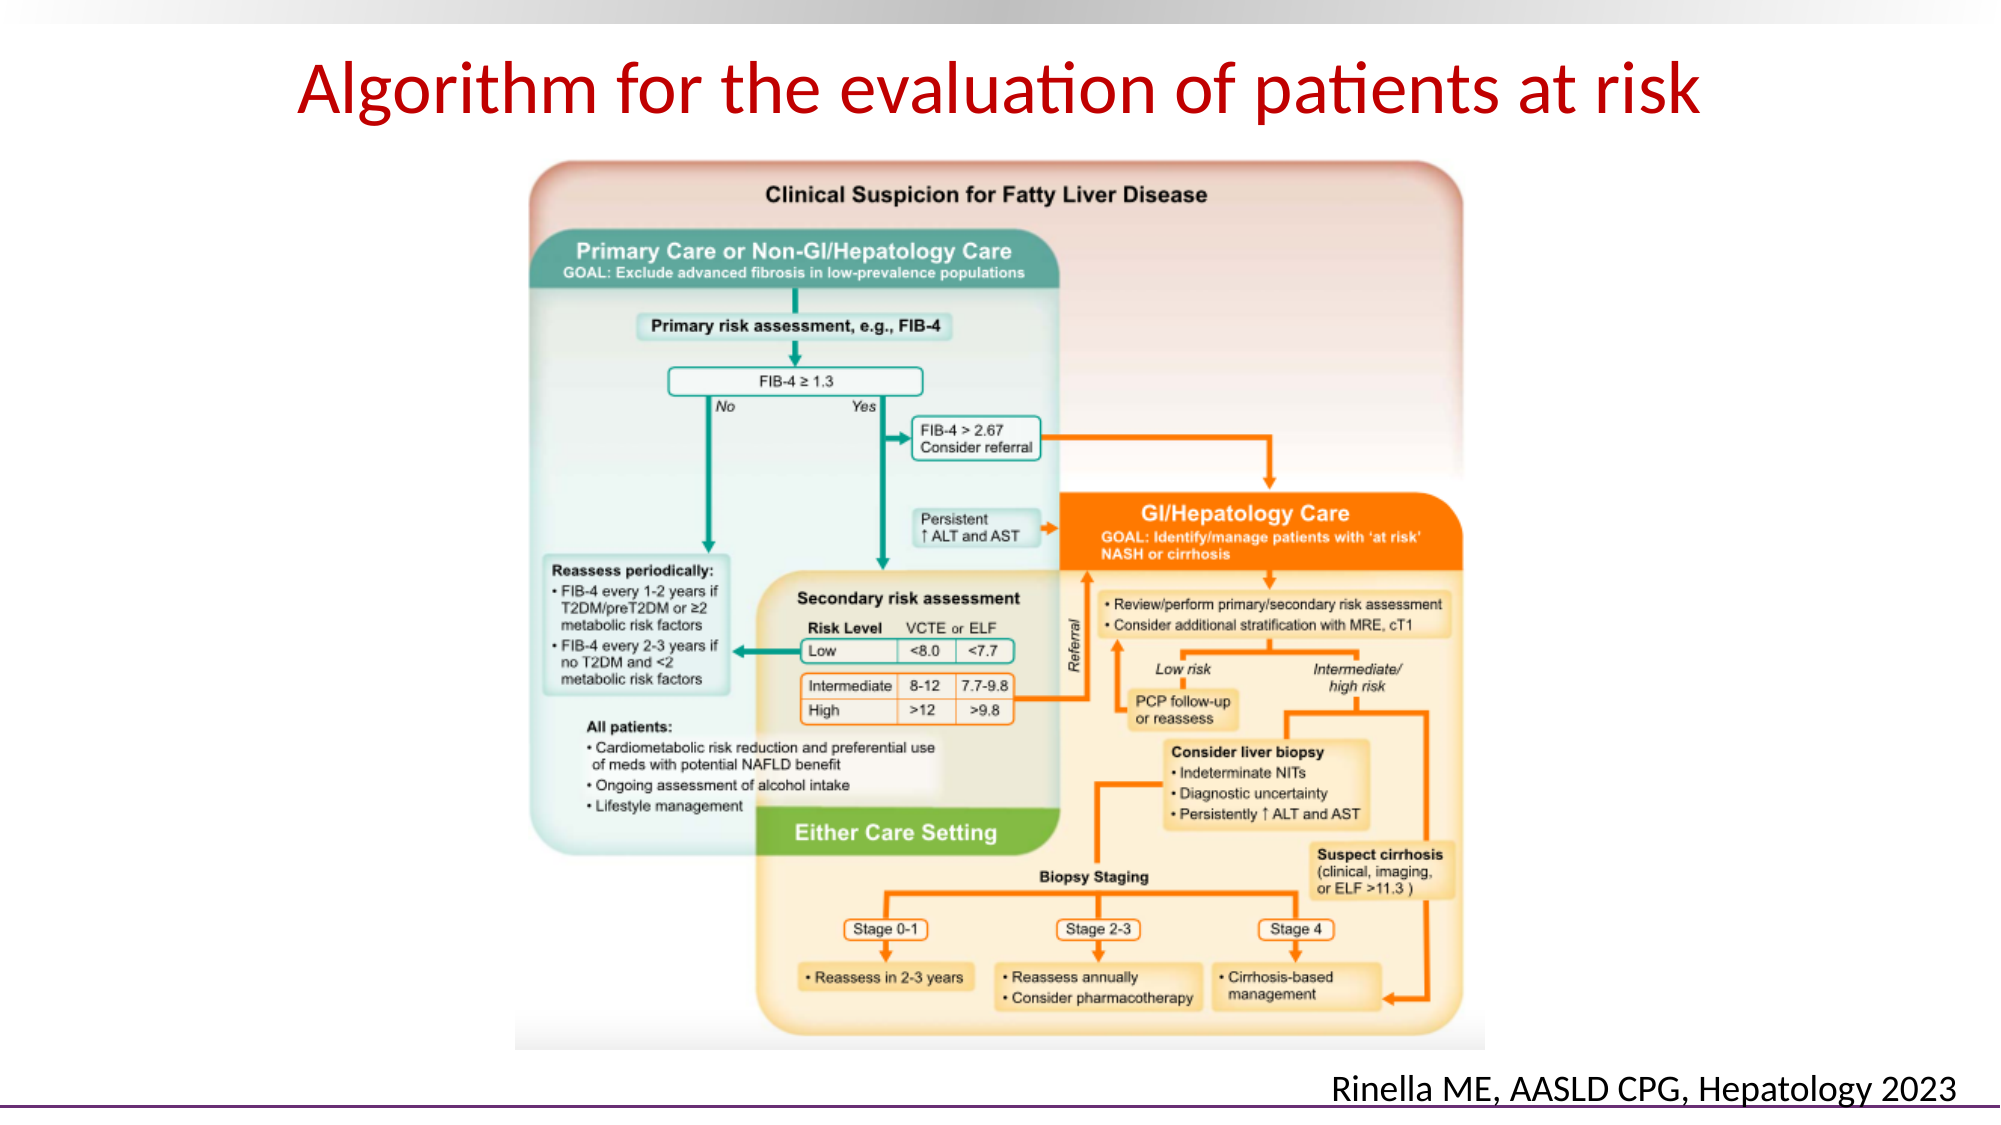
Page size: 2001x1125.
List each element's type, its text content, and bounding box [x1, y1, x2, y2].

picture [514, 154, 1485, 1051]
text_box Rinella ME, AASLD CPG, Hepatology 2023 [1316, 1056, 1973, 1117]
text_box Algorithm for the evaluation of patients at risk [282, 30, 1718, 136]
